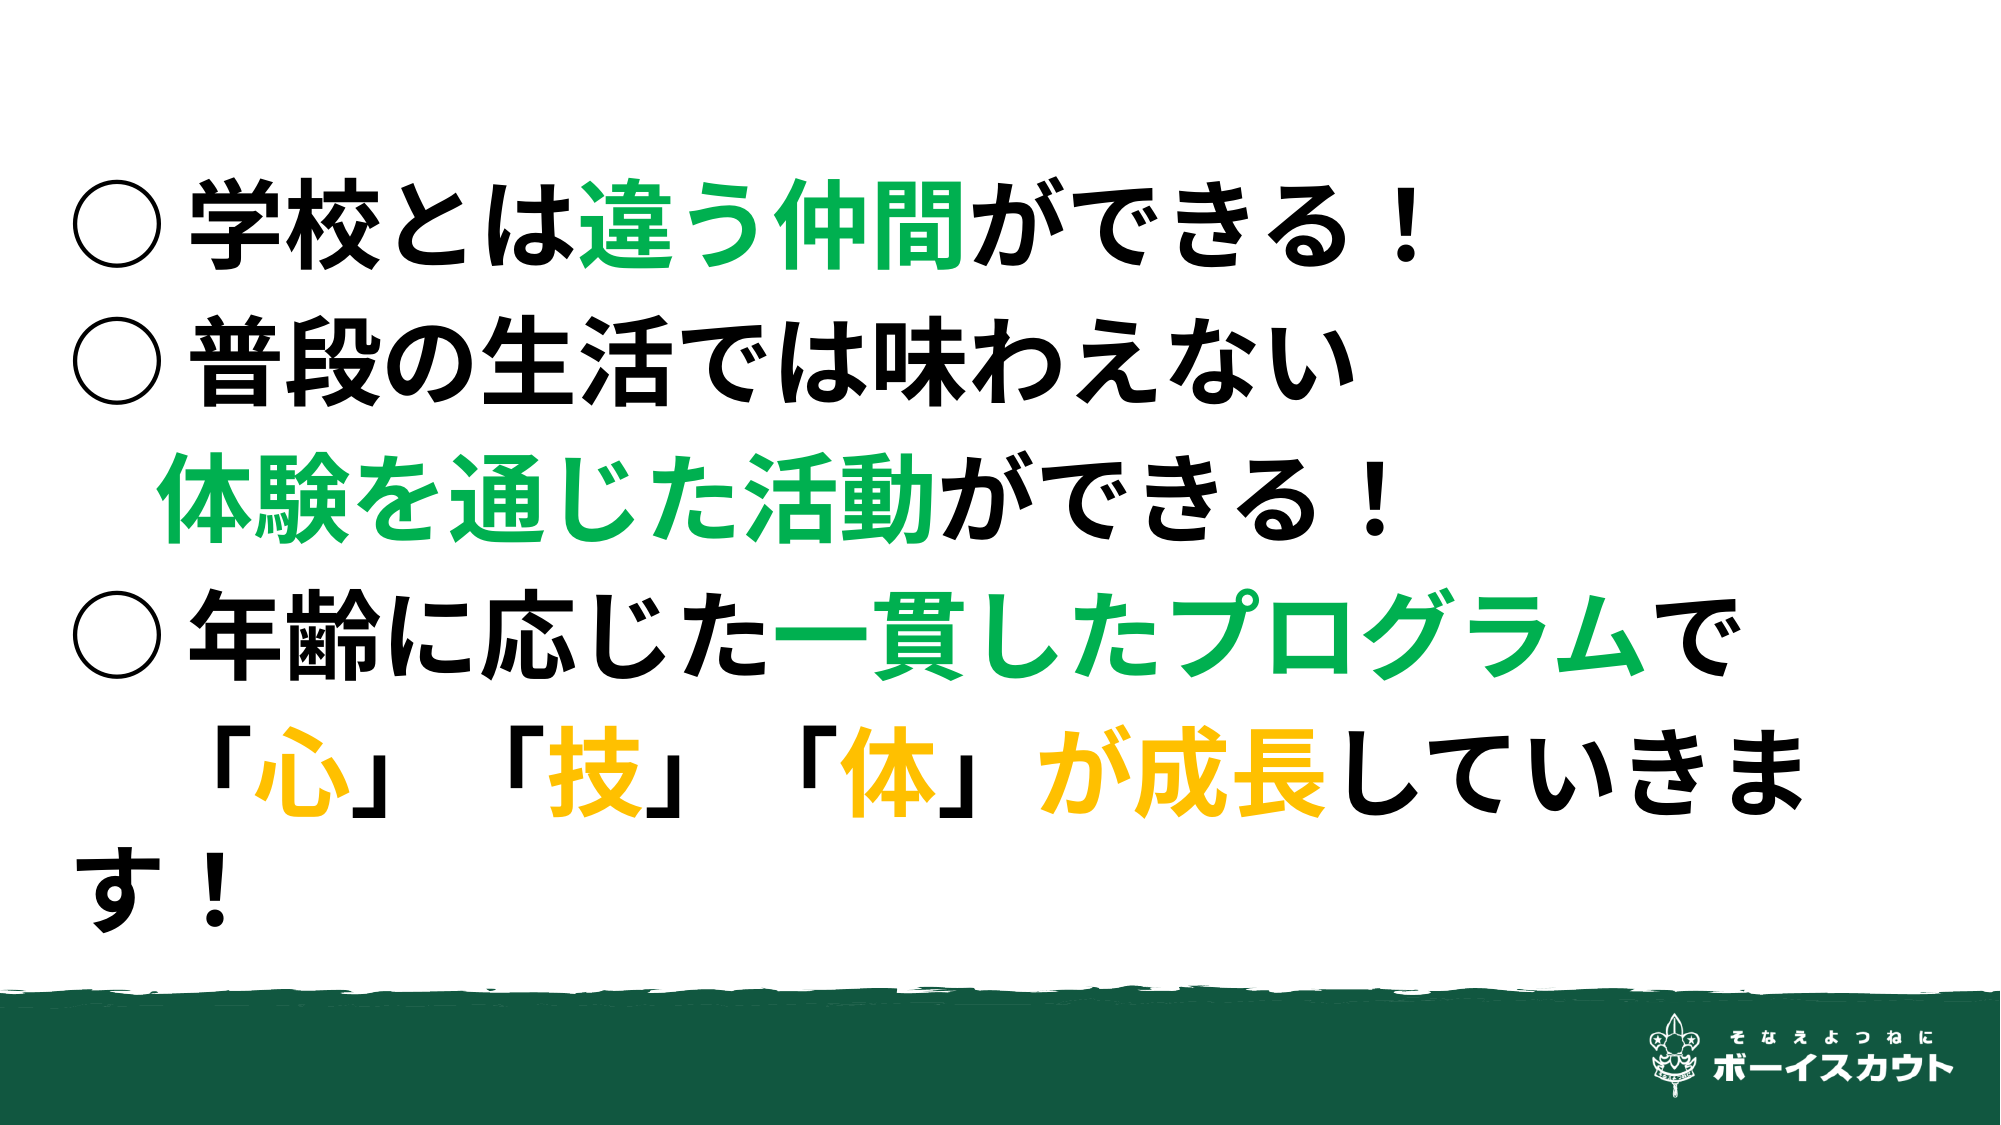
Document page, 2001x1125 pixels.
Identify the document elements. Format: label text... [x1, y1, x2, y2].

picture [0, 985, 2000, 1125]
list ○学校とは違う仲間ができる！ ○普段の生活では味わえない 体験を通じた活動ができる！ ○年齢に応じた一貫したプログラムで 「心」「技」「体」が成長していきます！ [53, 156, 1931, 964]
